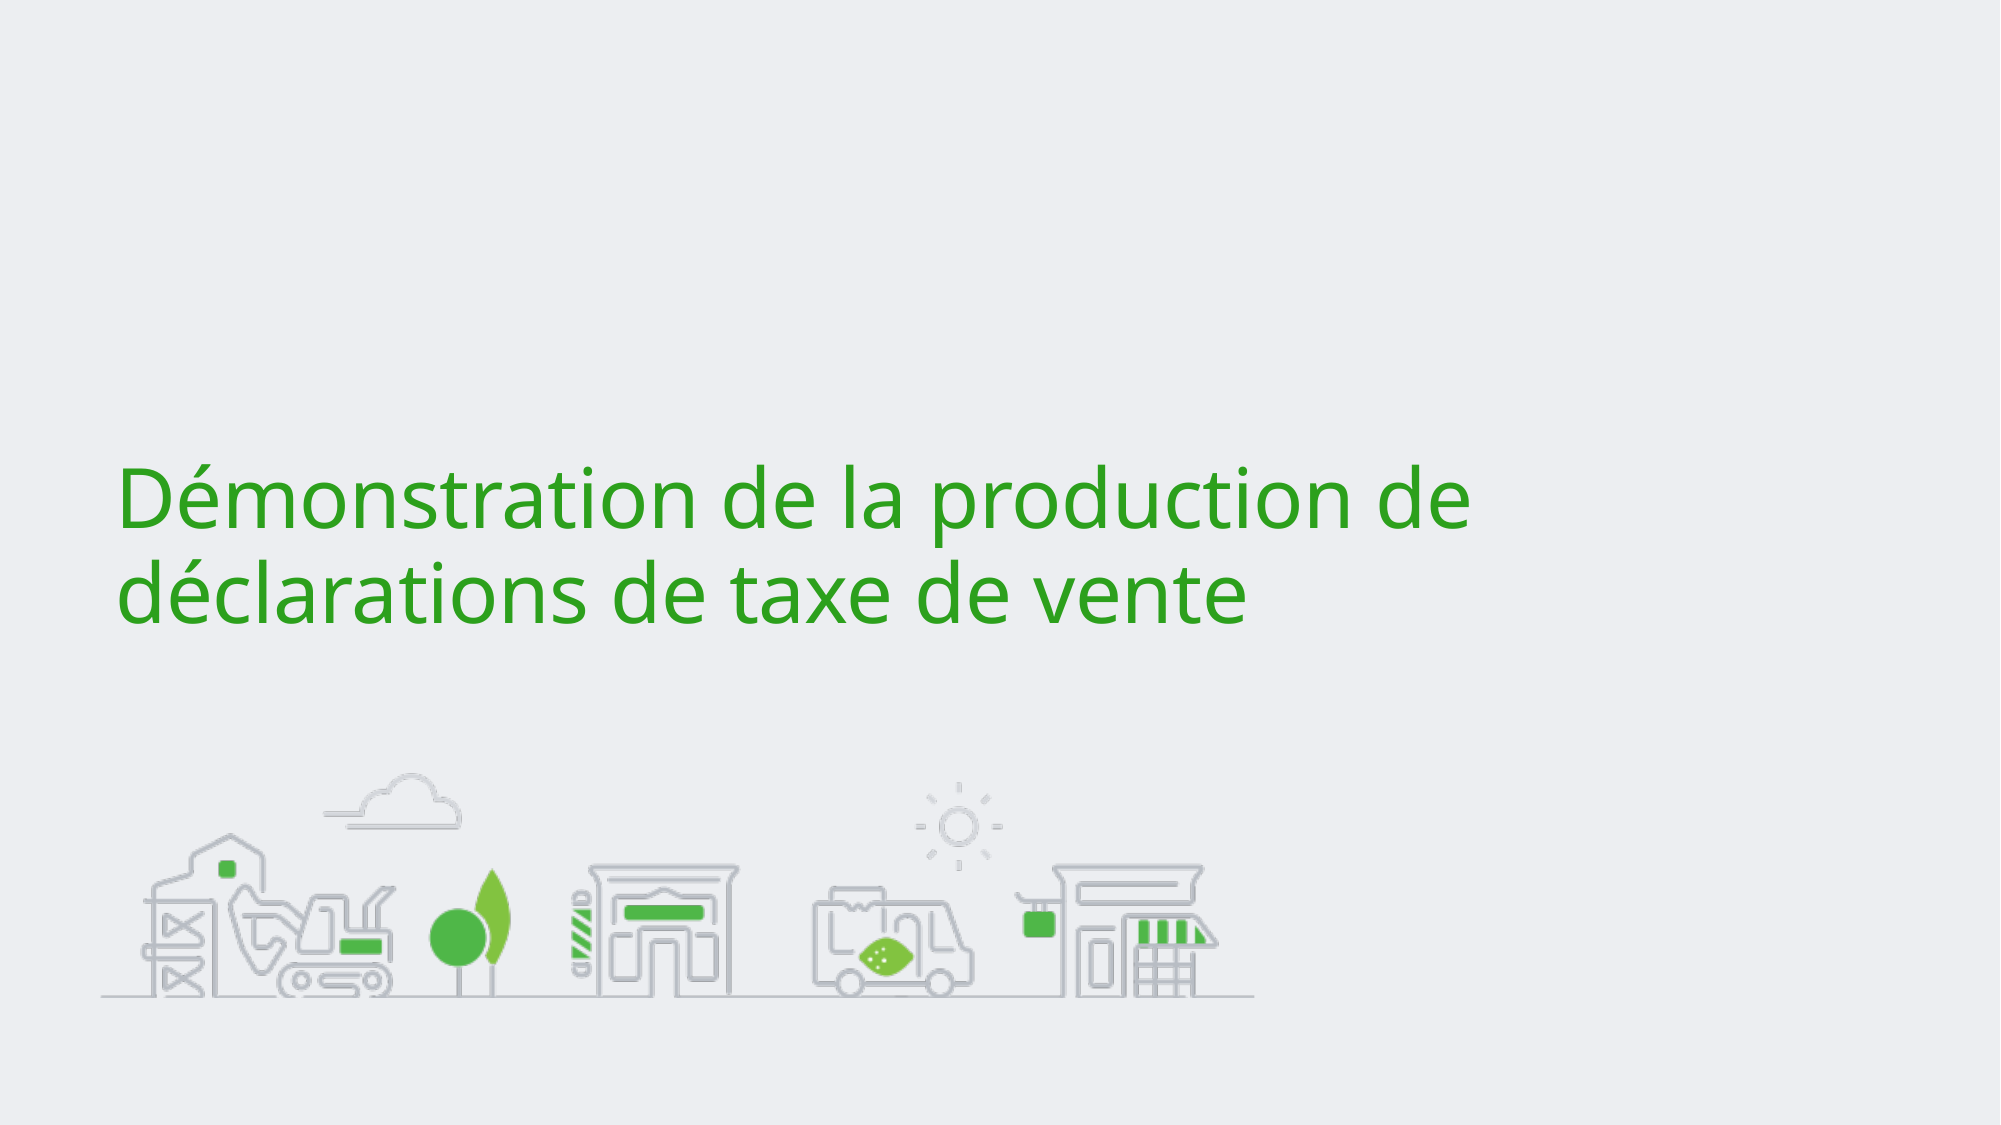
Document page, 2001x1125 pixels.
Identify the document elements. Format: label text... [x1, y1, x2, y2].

picture [99, 772, 1255, 998]
text_box Démonstration de la production de déclarations de taxe de vente [100, 388, 1920, 707]
